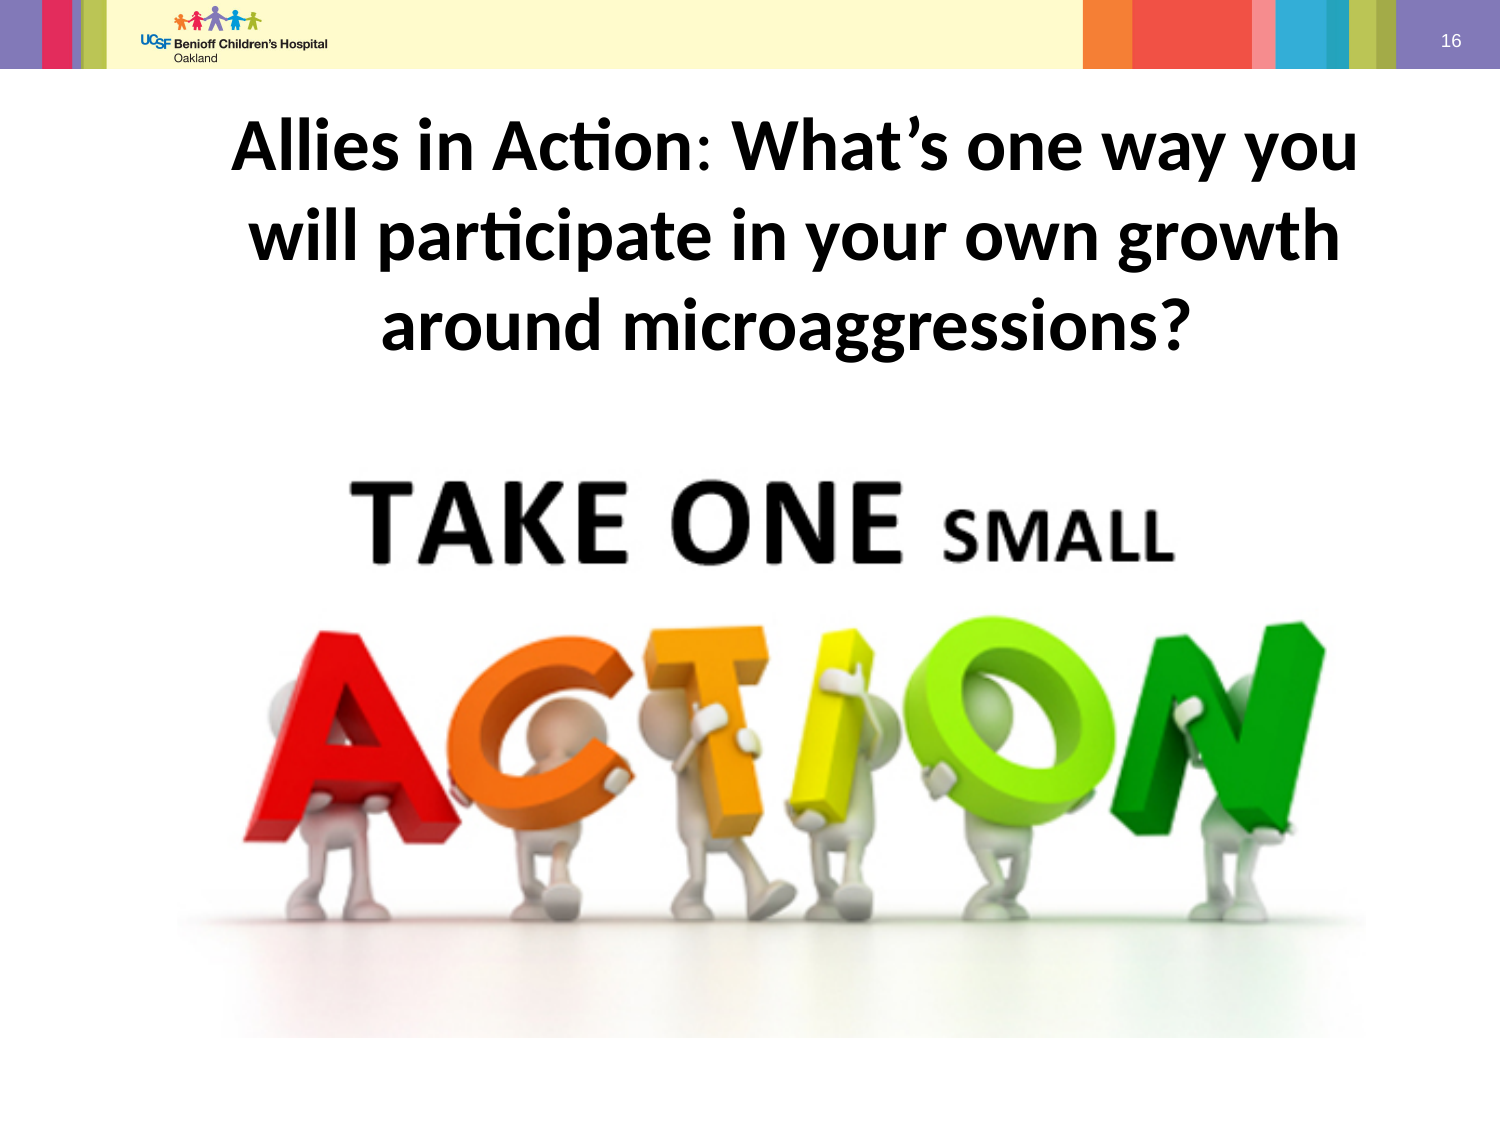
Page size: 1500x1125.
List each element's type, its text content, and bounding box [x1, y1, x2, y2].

picture [0, 0, 1500, 69]
title Allies in Action: What’s one way you will participate in your own growth around microaggressions? [201, 87, 1390, 424]
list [177, 329, 1366, 1125]
